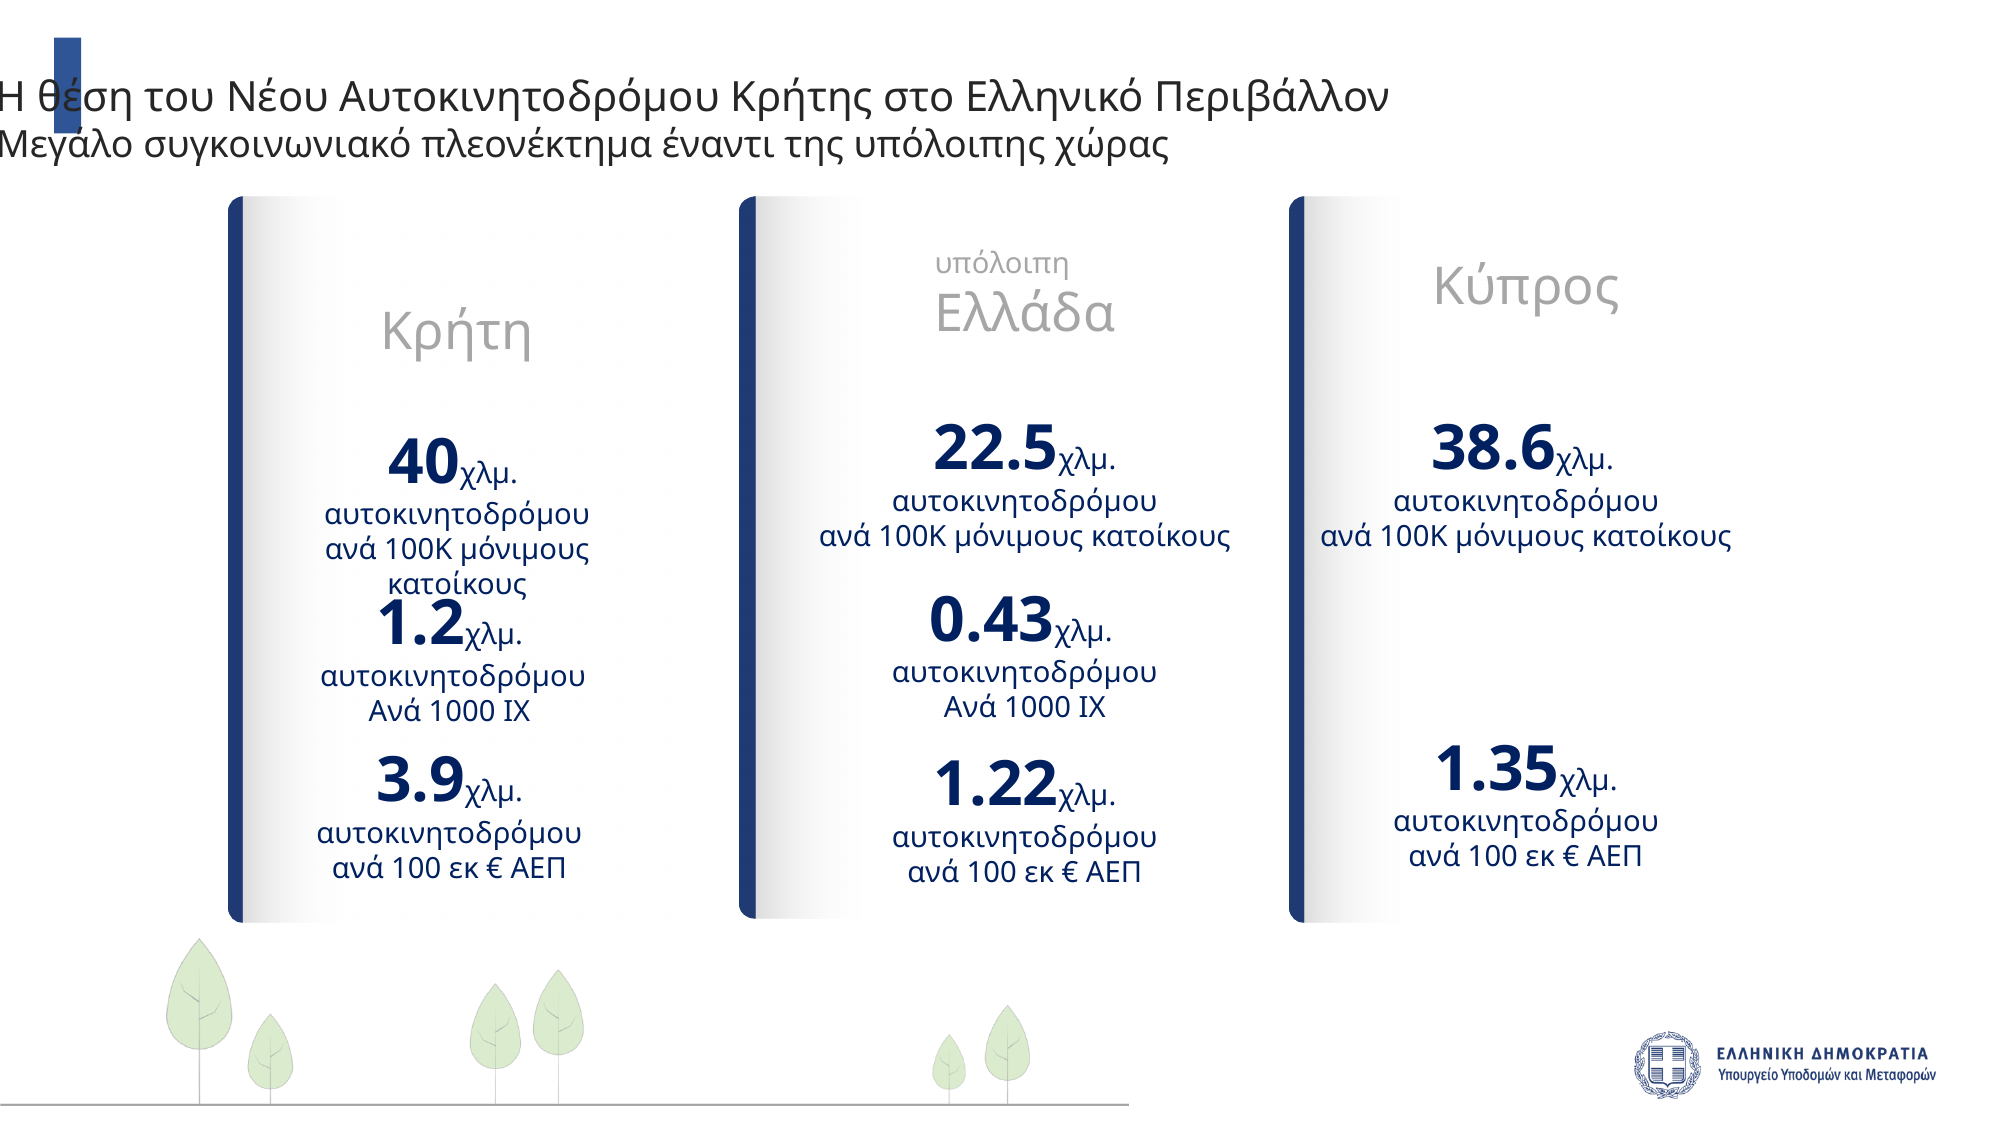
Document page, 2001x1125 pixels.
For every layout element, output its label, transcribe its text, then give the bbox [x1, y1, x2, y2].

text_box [1239, 196, 1813, 923]
picture [1634, 1031, 1936, 1099]
text_box Η θέση του Νέου Αυτοκινητοδρόμου Κρήτης στο Ελληνικό Περιβάλλον Μεγάλο συγκοινωνιακό πλεονέκτημα έναντι της υπόλοιπης χώρας [0, 62, 1406, 173]
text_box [204, 196, 701, 923]
text_box [53, 36, 82, 62]
picture [0, 938, 1129, 1106]
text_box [739, 196, 1239, 919]
